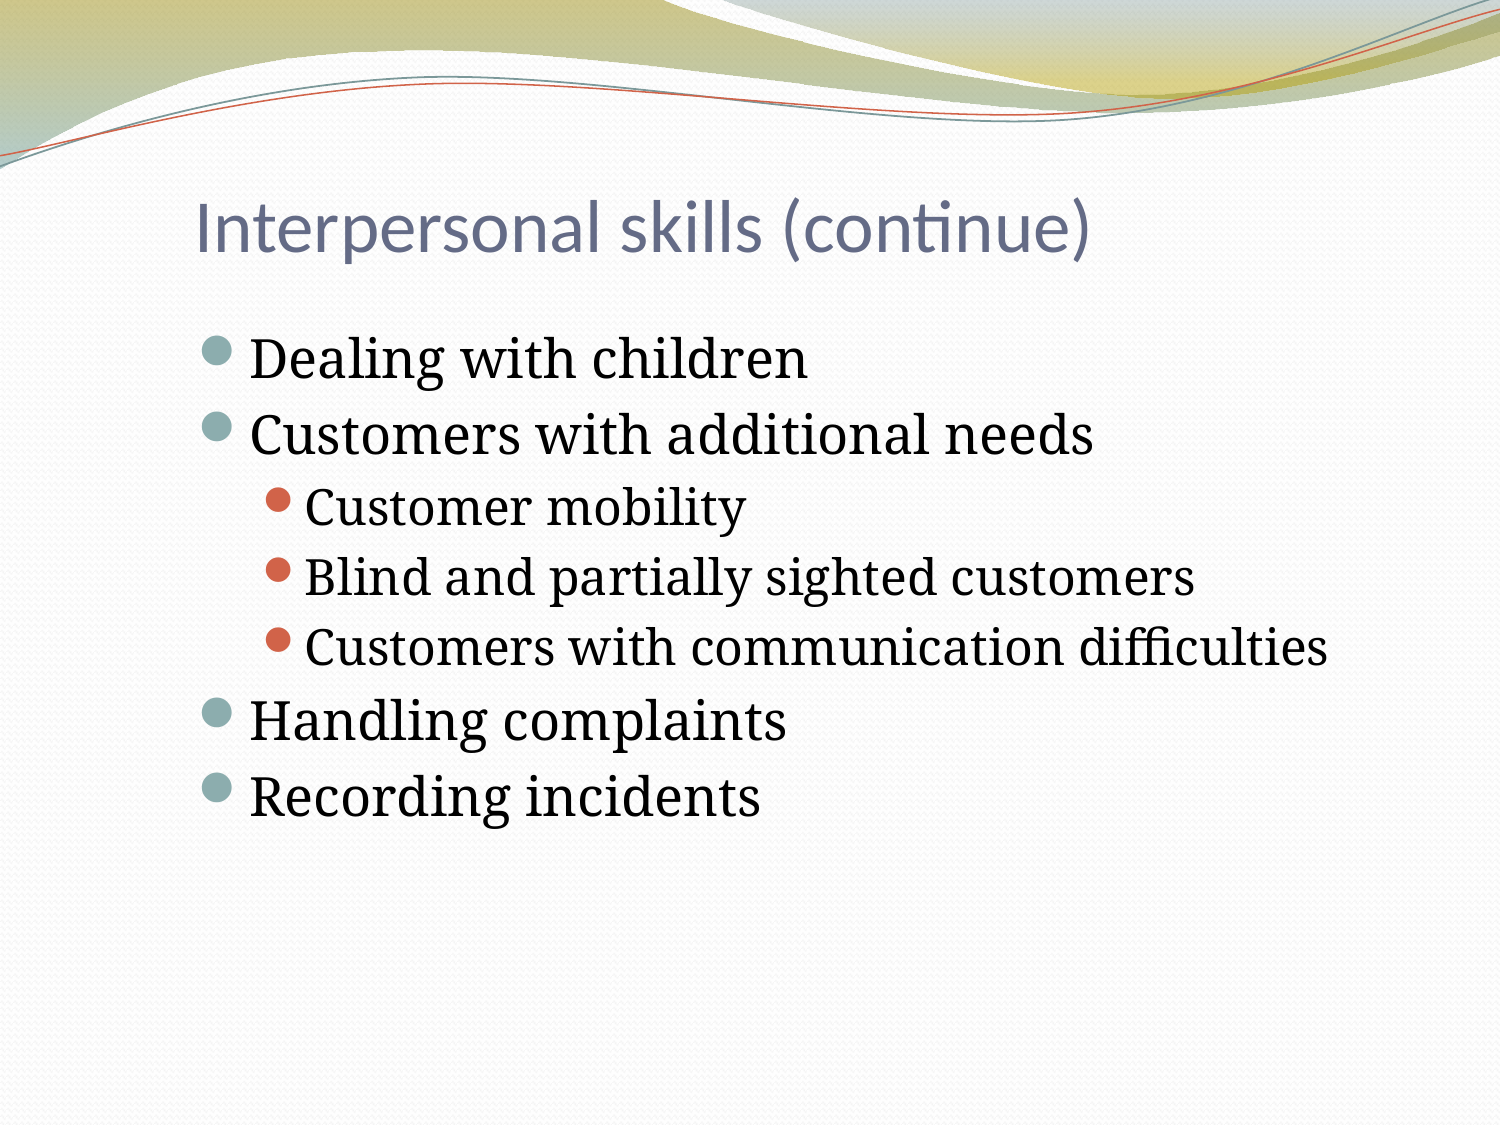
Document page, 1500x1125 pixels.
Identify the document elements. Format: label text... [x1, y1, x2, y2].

title Interpersonal skills (continue) [194, 115, 1425, 268]
list Dealing with children Customers with additional needs Customer mobility Blind and partially sighted customers Customers with communication difficulties Handling complaints Recording incidents [183, 317, 1425, 1038]
